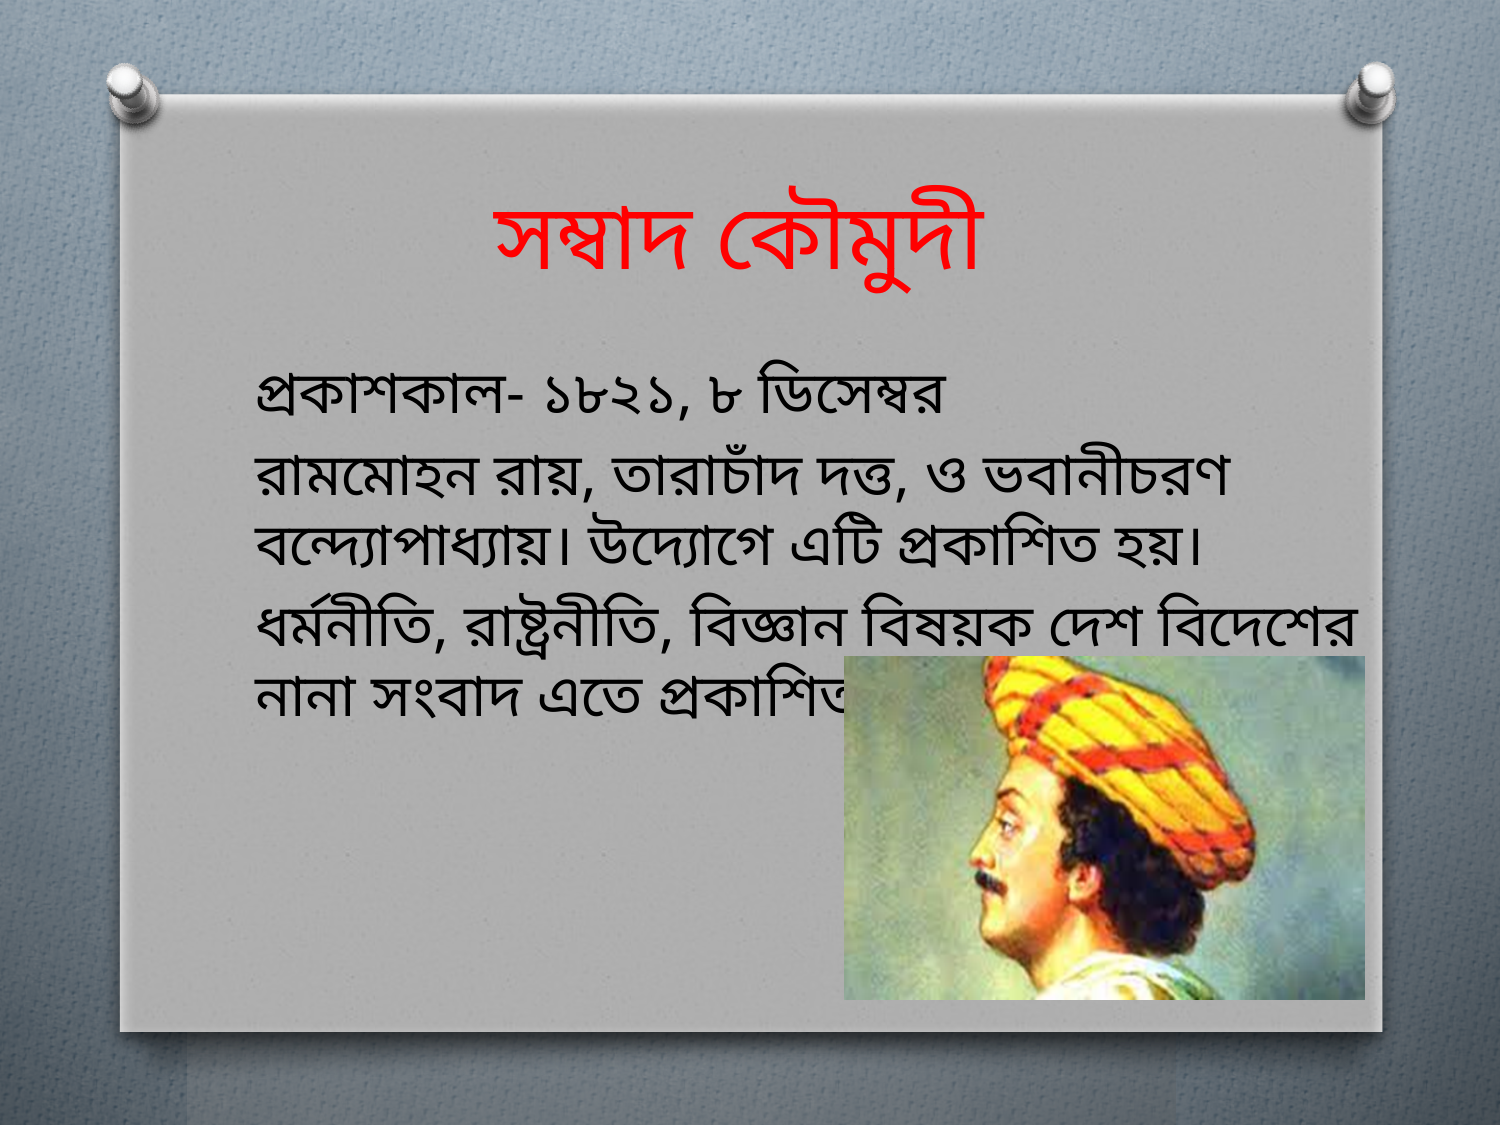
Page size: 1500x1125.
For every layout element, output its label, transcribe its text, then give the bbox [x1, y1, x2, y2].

picture [844, 656, 1365, 1000]
title সম্বাদ কৌমুদী [179, 134, 1323, 332]
picture [1317, 35, 1439, 156]
picture [75, 29, 198, 153]
list প্রকাশকাল- ১৮২১, ৮ ডিসেম্বর রামমোহন রায়, তারাচাঁদ দত্ত, ও ভবানীচরণ বন্দ্যোপাধ্যায়। উদ্যোগে এটি প্রকাশিত হয়। ধর্মনীতি, রাষ্ট্রনীতি, বিজ্ঞান বিষয়ক দেশ বিদেশের নানা সংবাদ এতে প্রকাশিত হতো। [240, 347, 1424, 1059]
